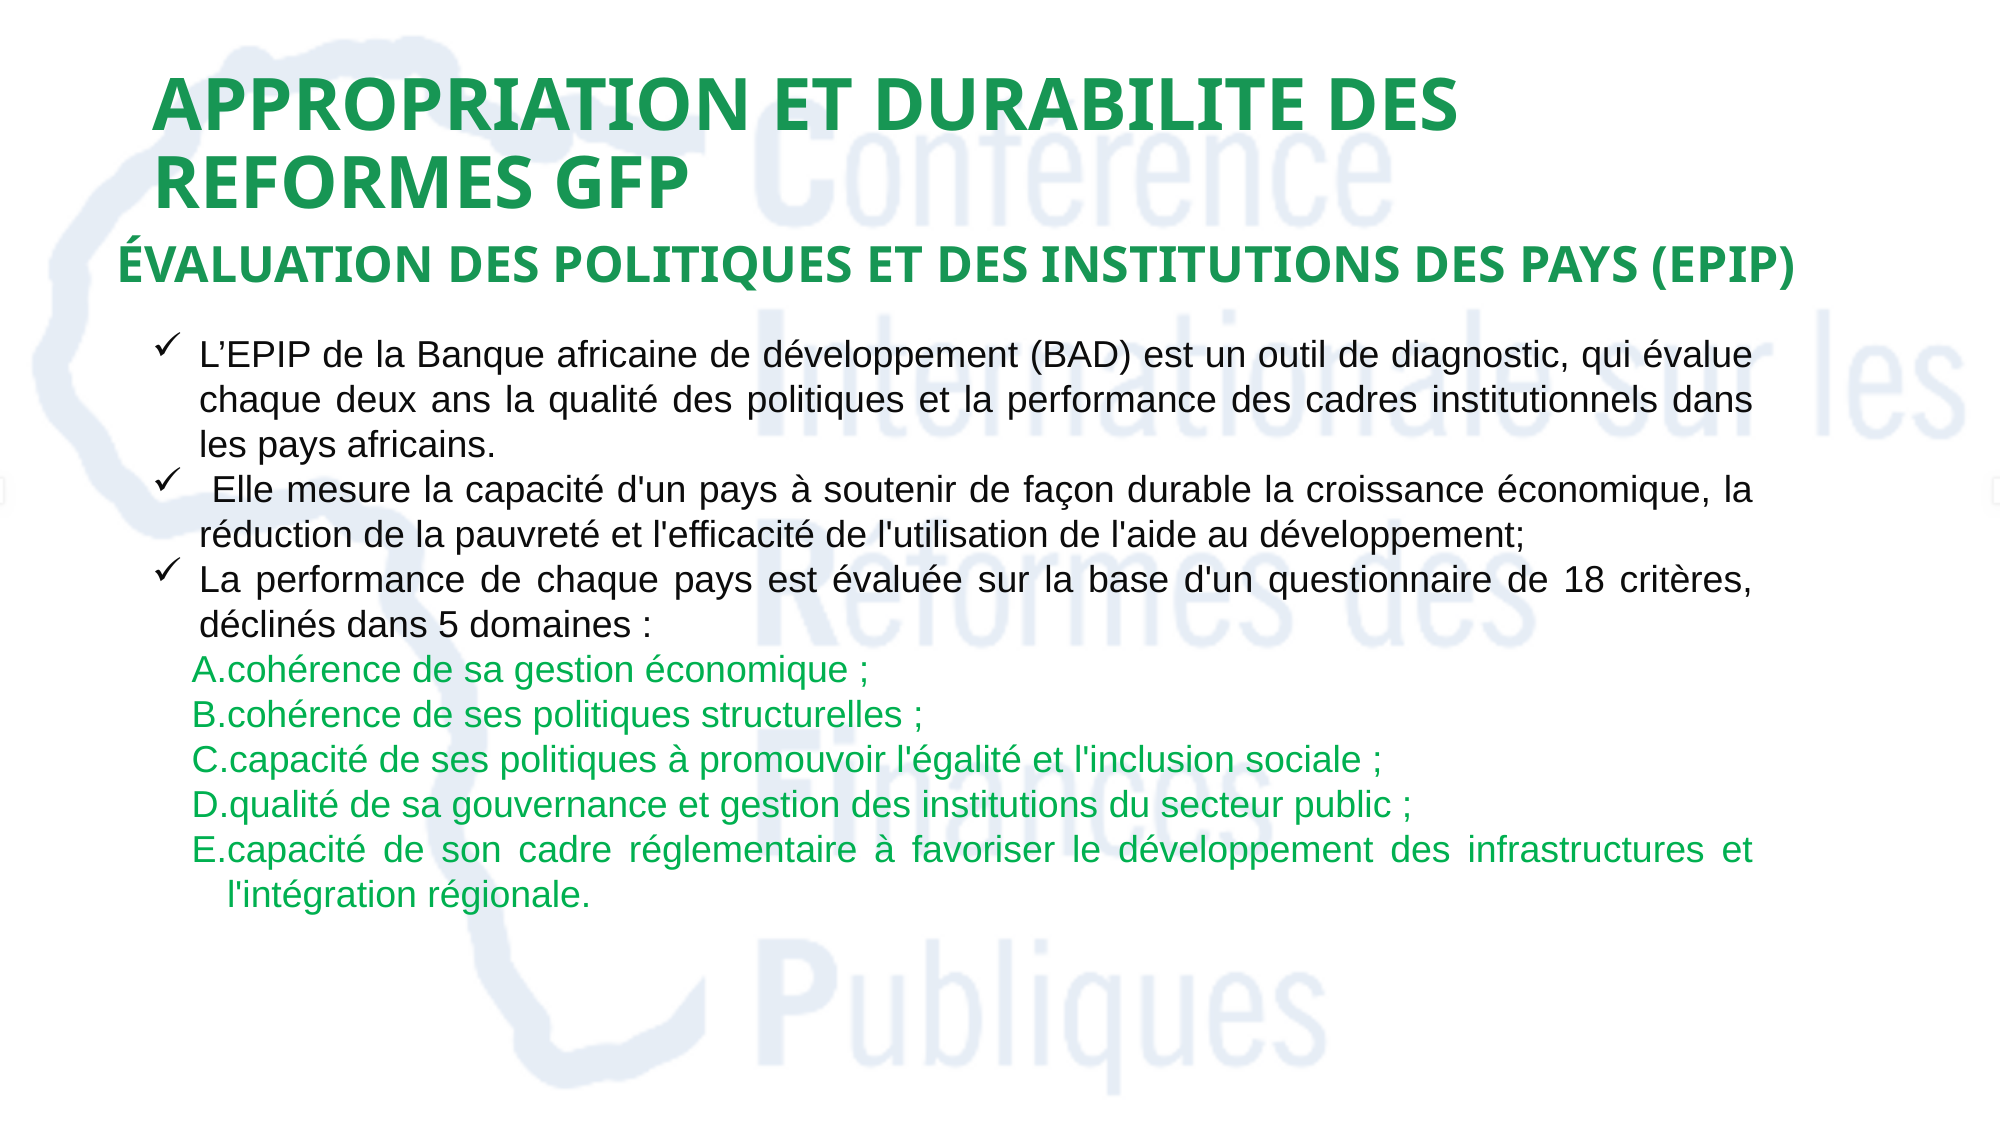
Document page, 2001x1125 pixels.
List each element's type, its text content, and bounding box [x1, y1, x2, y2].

text_box L’EPIP de la Banque africaine de développement (BAD) est un outil de diagnostic, qui évalue chaque deux ans la qualité des politiques et la performance des cadres institutionnels dans les pays africains. Elle mesure la capacité d'un pays à soutenir de façon durable la croissance économique, la réduction de la pauvreté et l'efficacité de l'utilisation de l'aide au développement; La performance de chaque pays est évaluée sur la base d'un questionnaire de 18 critères, déclinés dans 5 domaines : cohérence de sa gestion économique ; cohérence de ses politiques structurelles ; capacité de ses politiques à promouvoir l'égalité et l'inclusion sociale ; qualité de sa gouvernance et gestion des institutions du secteur public ; capacité de son cadre réglementaire à favoriser le développement des infrastructures et l'intégration régionale. [137, 322, 1768, 923]
list ÉVALUATION DES POLITIQUES ET DES INSTITUTIONS DES PAYS (EPIP) [31, 231, 1881, 1125]
title APPROPRIATION ET DURABILITE DES REFORMES GFP [137, 59, 1863, 231]
